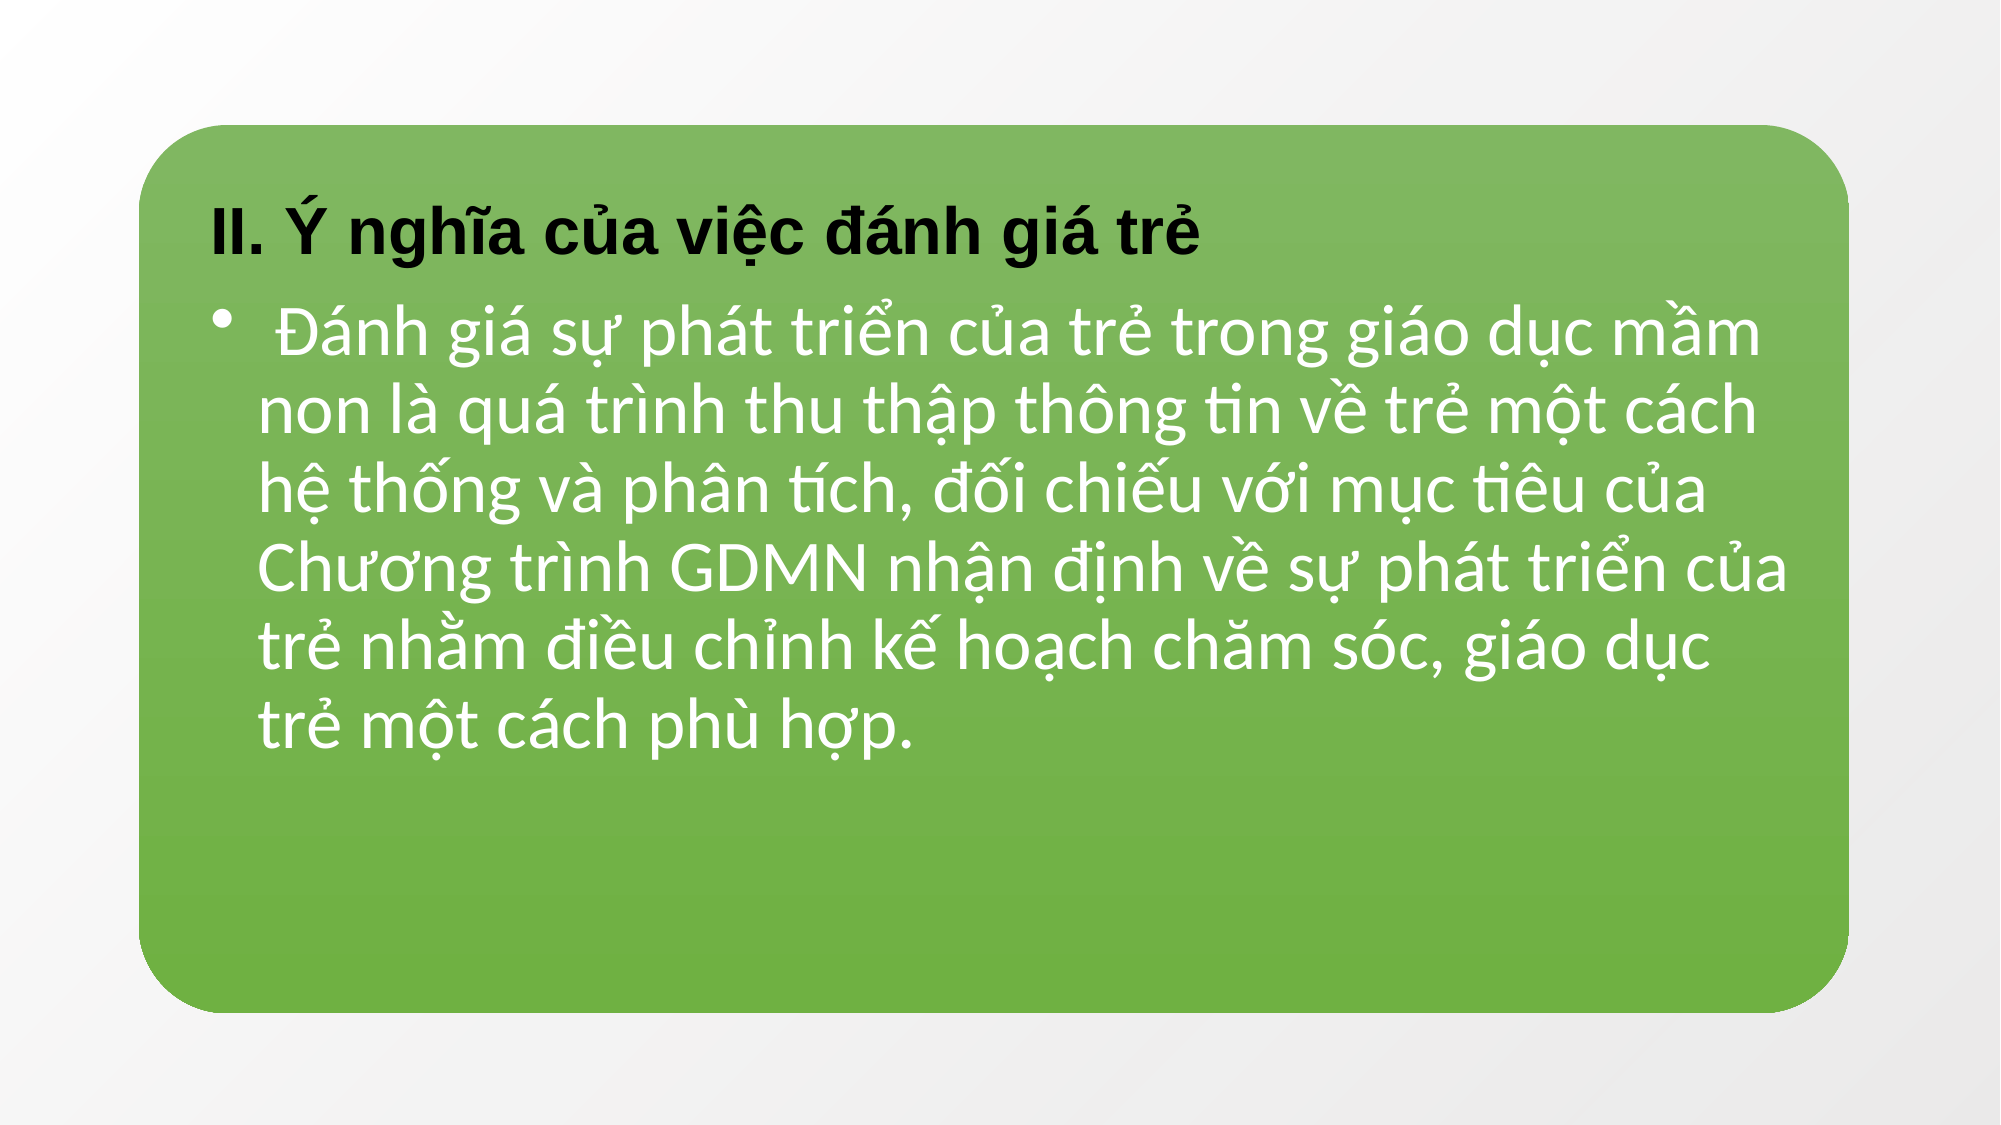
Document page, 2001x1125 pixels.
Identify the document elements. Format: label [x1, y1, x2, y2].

text_box [0, 0, 2000, 1125]
list [137, 124, 1850, 1014]
